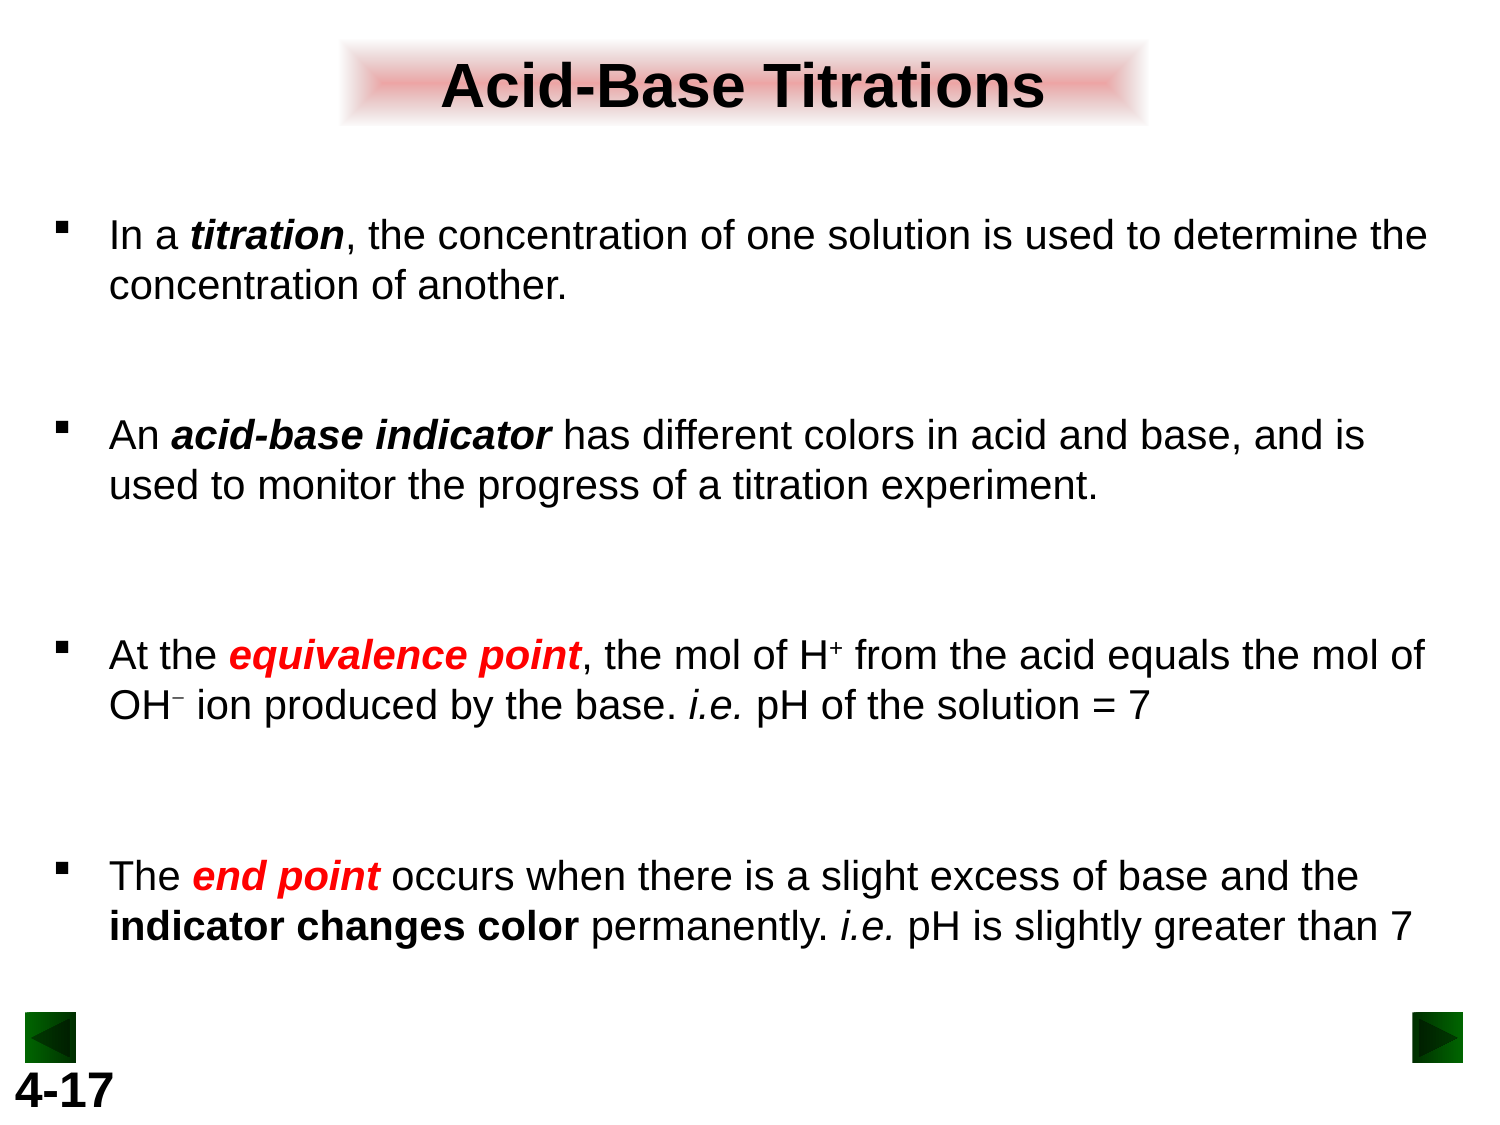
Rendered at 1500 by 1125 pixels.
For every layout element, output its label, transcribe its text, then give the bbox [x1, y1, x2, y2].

text_box Acid-Base Titrations [337, 37, 1150, 128]
text_box At the equivalence point, the mol of H+ from the acid equals the mol of OH− ion produced by the base. i.e. pH of the solution = 7 [37, 620, 1463, 750]
text_box The end point occurs when there is a slight excess of base and the indicator changes color permanently. i.e. pH is slightly greater than 7 [37, 841, 1463, 975]
text_box An acid-base indicator has different colors in acid and base, and is used to monitor the progress of a titration experiment. [37, 399, 1463, 525]
list In a titration, the concentration of one solution is used to determine the concentration of another. [37, 200, 1450, 338]
